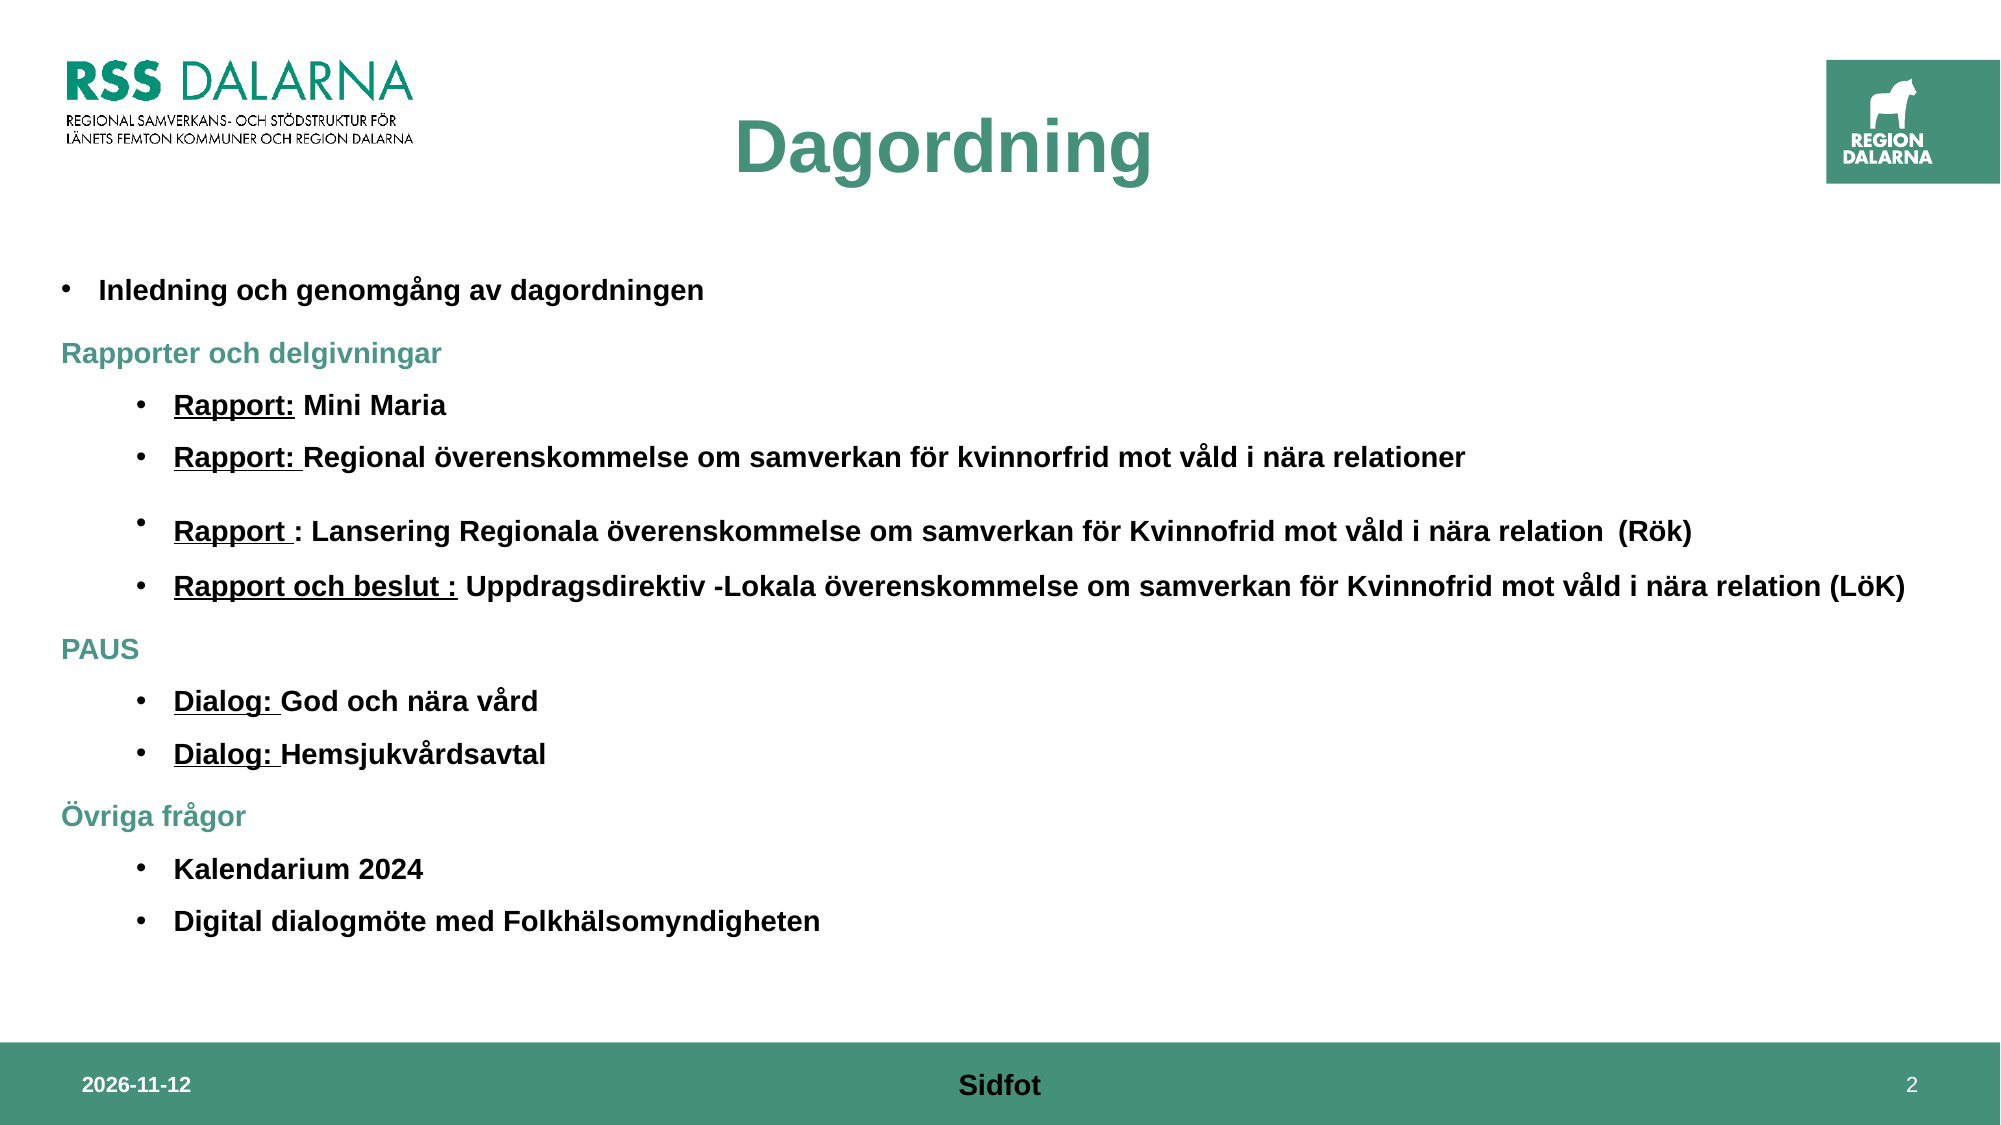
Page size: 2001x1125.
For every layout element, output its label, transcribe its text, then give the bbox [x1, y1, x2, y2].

picture [67, 59, 413, 144]
slide_number 2 [1412, 1042, 1933, 1125]
title Dagordning [719, 96, 1281, 201]
list Inledning och genomgång av dagordningen Rapporter och delgivningar Rapport: Mini Maria Rapport: Regional överenskommelse om samverkan för kvinnorfrid mot våld i nära relationer Rapport : Lansering Regionala överenskommelse om samverkan för Kvinnofrid mot våld i nära relation (Rök) Rapport och beslut : Uppdragsdirektiv -Lokala överenskommelse om samverkan för Kvinnofrid mot våld i nära relation (LöK) PAUS Dialog: God och nära vård Dialog: Hemsjukvårdsavtal Övriga frågor Kalendarium 2024 Digital dialogmöte med Folkhälsomyndigheten [45, 256, 2000, 987]
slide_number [66, 1042, 588, 1125]
footer Sidfot [662, 1042, 1338, 1125]
